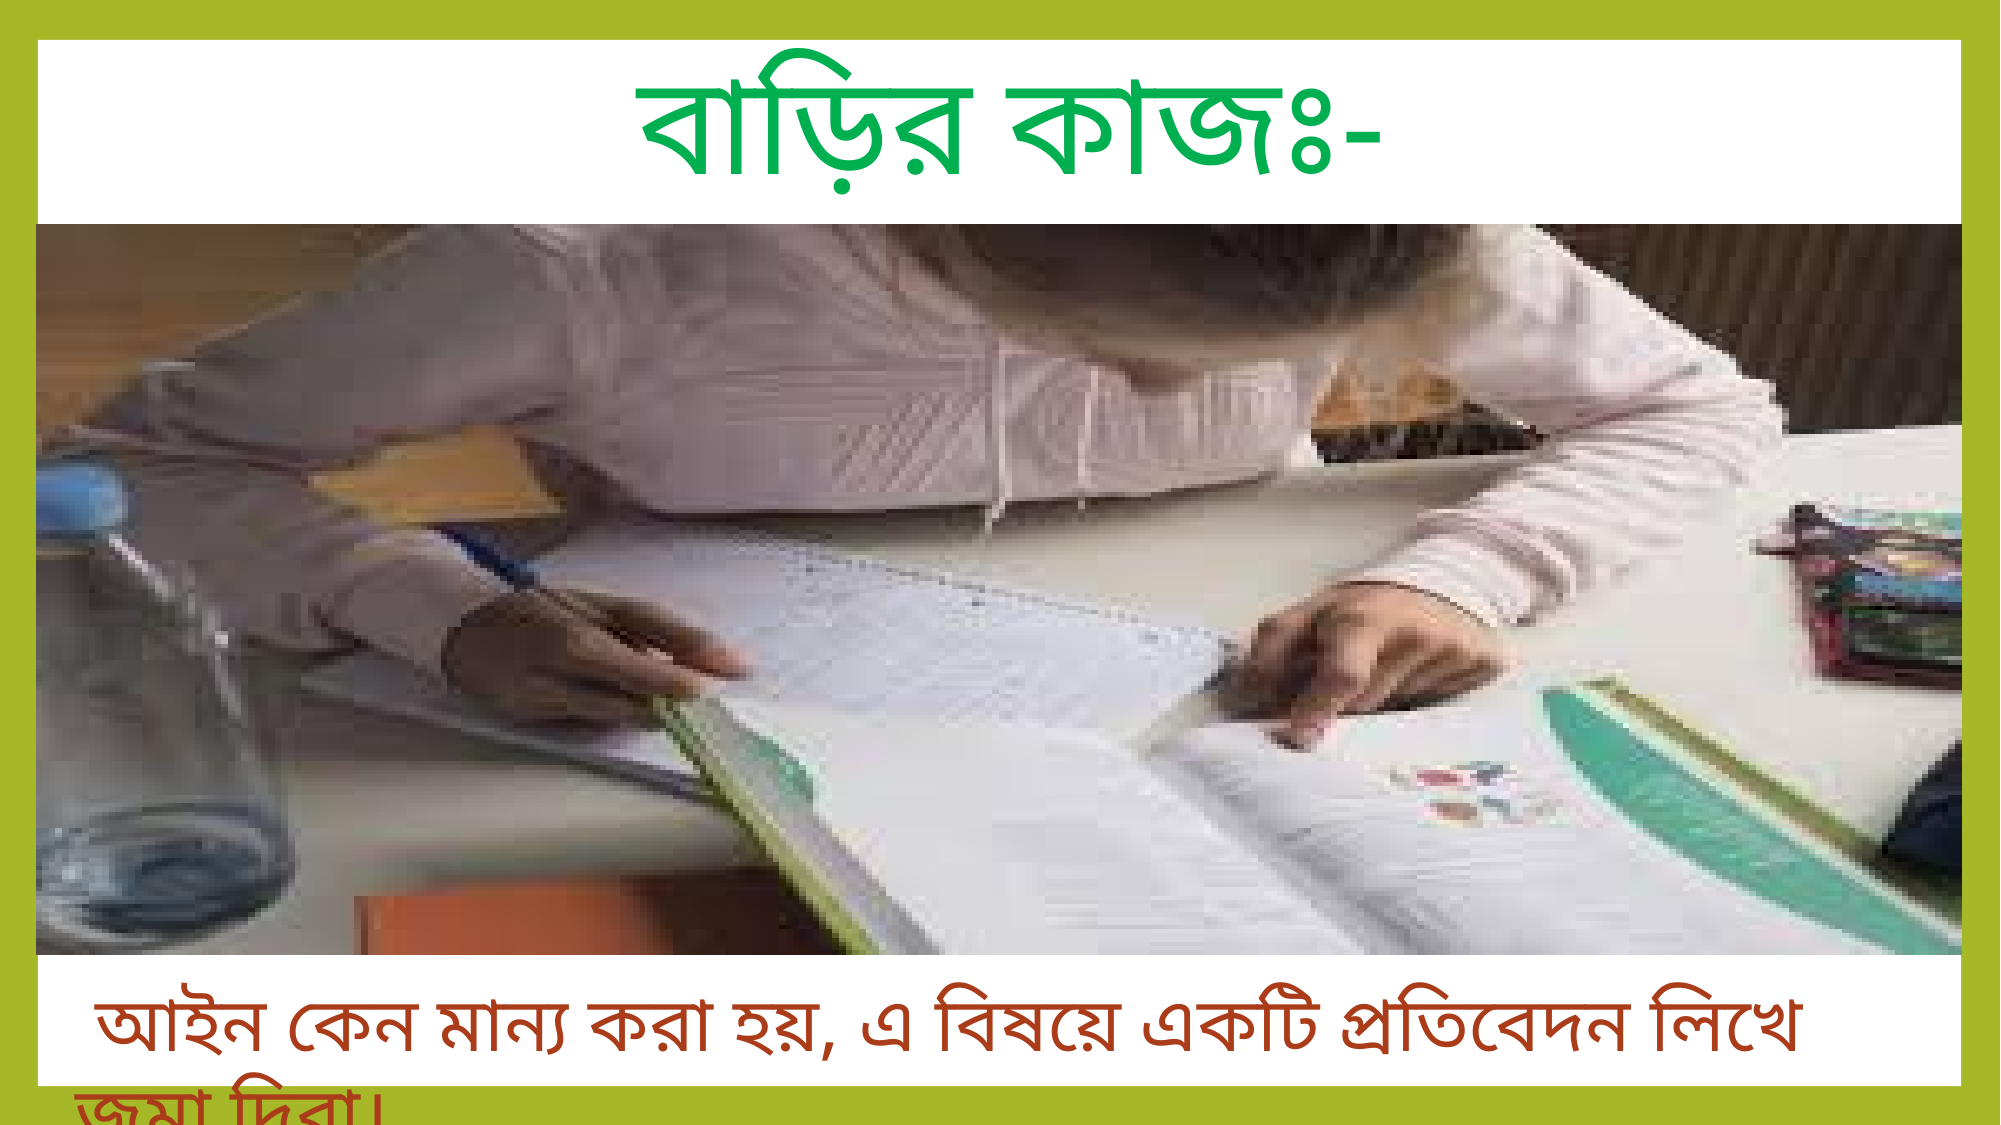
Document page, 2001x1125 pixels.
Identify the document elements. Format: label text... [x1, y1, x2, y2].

picture [36, 224, 1963, 956]
text_box আইন কেন মান্য করা হয়, এ বিষয়ে একটি প্রতিবেদন লিখে জমা দিবা। [61, 968, 1907, 1125]
text_box বাড়ির কাজঃ- [61, 29, 1962, 209]
